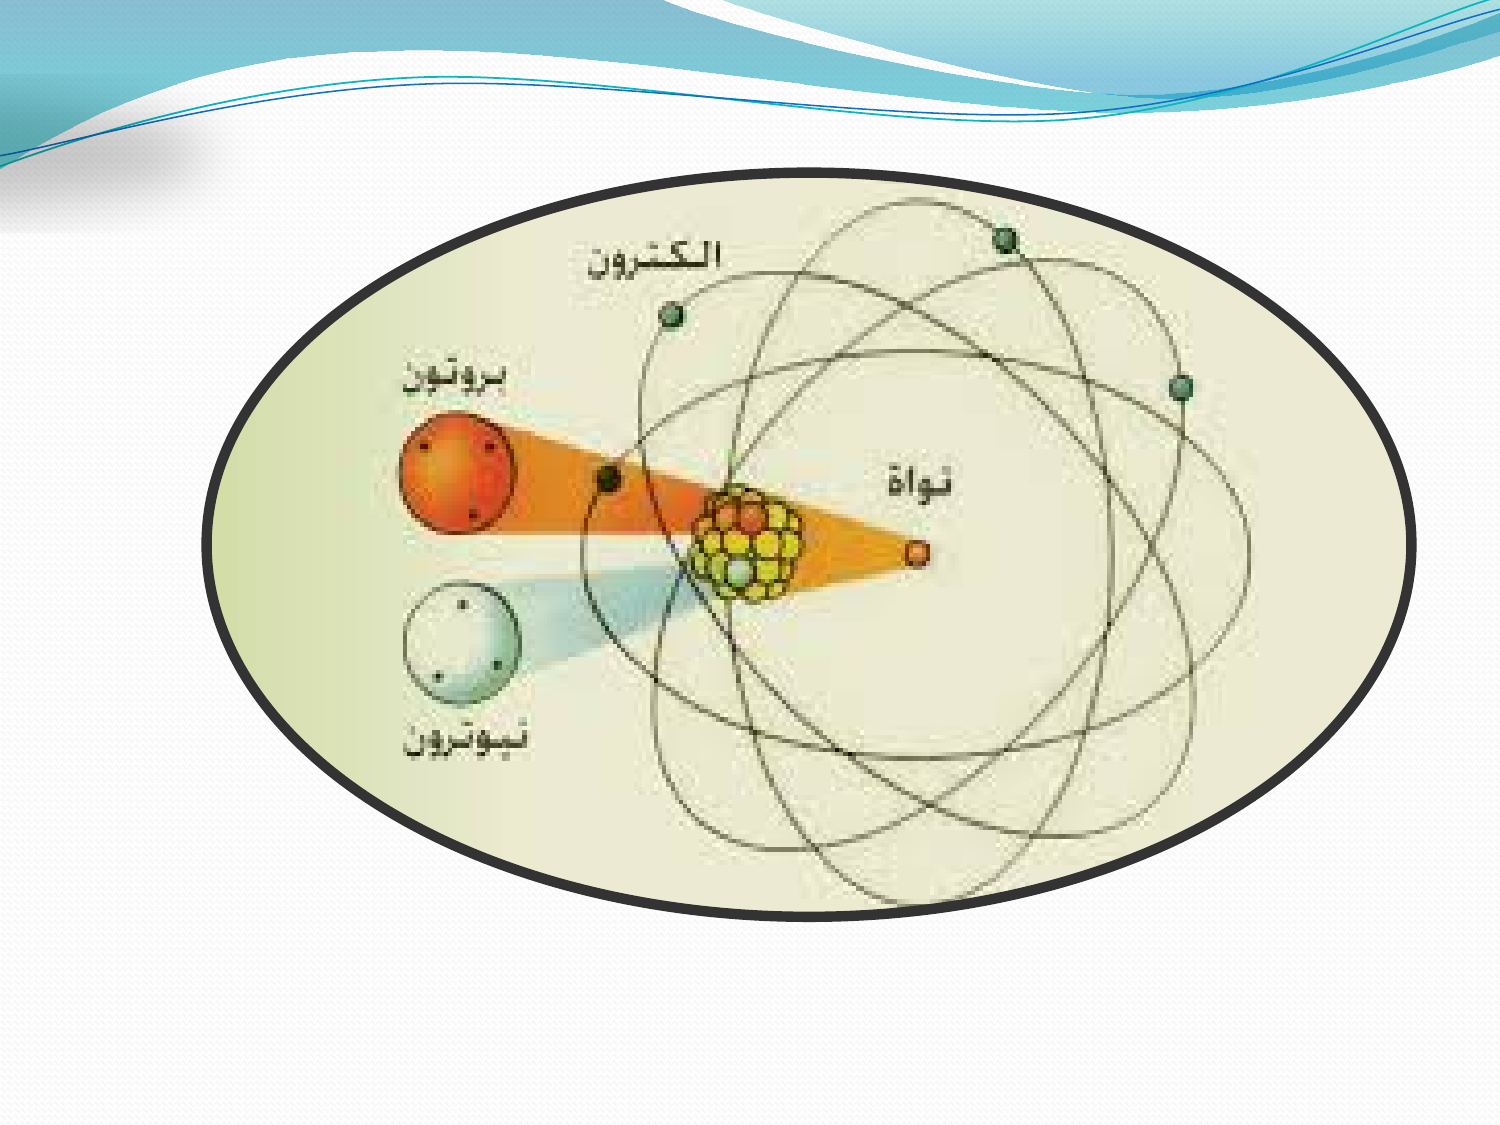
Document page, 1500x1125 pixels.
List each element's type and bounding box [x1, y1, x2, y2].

picture [206, 172, 1412, 918]
